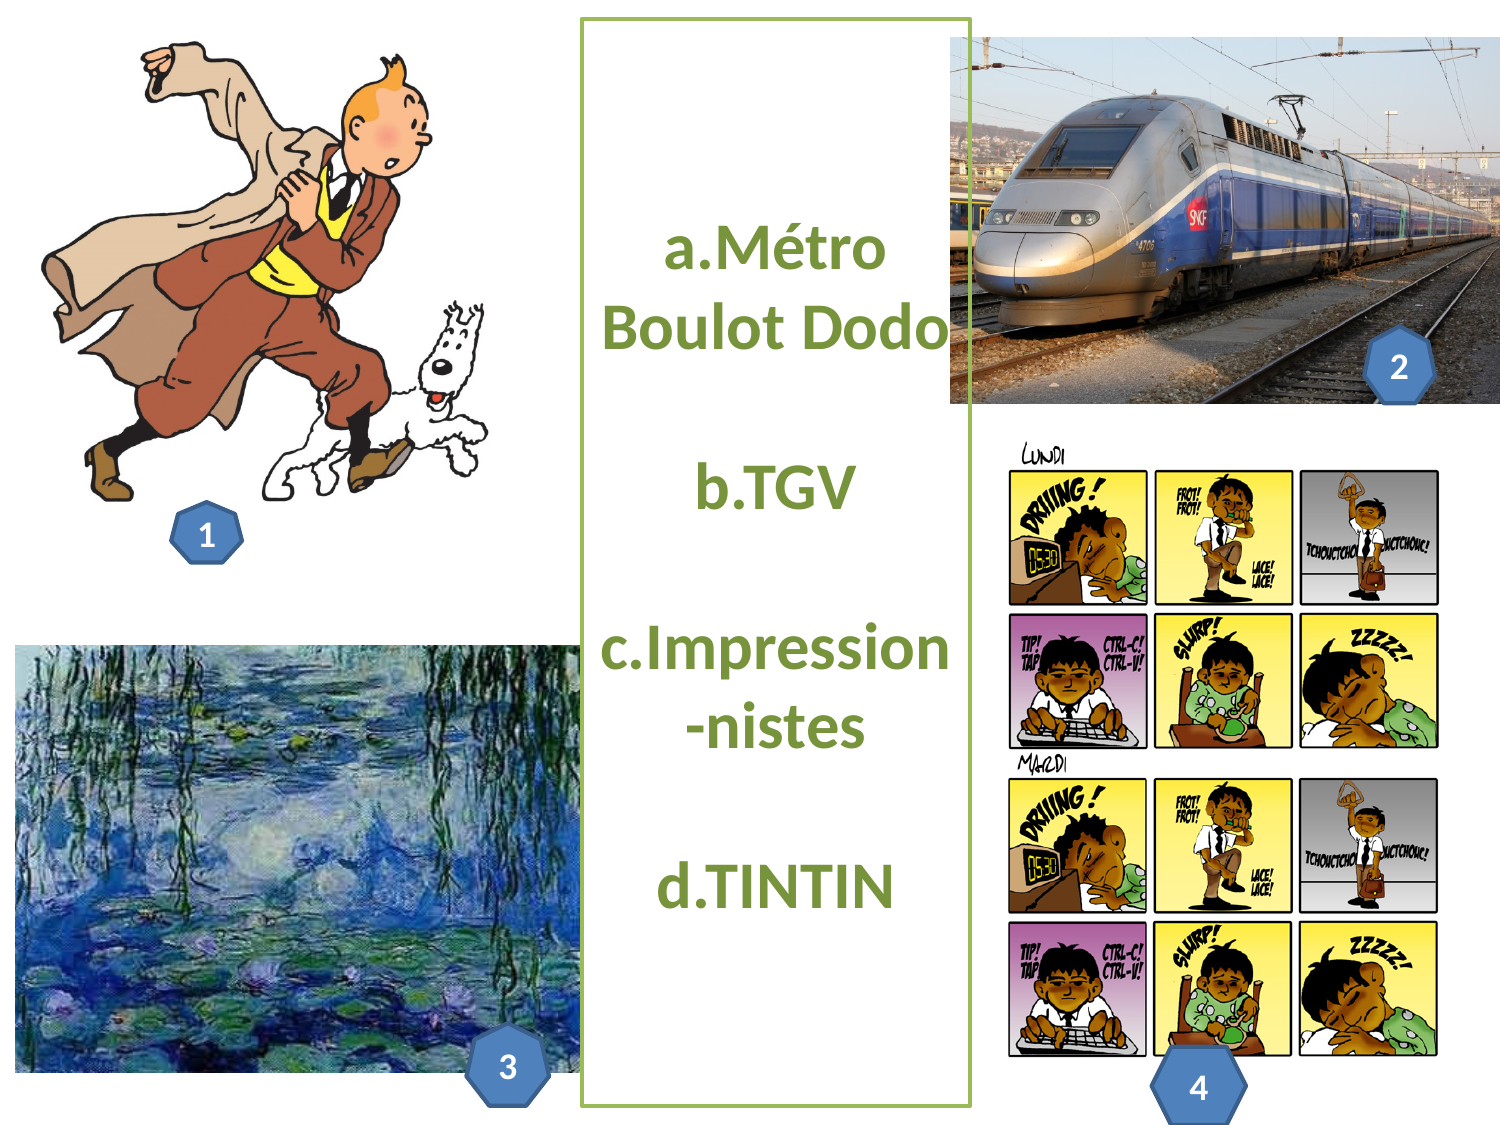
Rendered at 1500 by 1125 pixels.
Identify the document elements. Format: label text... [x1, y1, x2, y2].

picture [41, 40, 491, 503]
text_box a.Métro Boulot Dodo b.TGV c.Impression-nistes d.TINTIN [580, 17, 972, 1108]
text_box 1 [169, 511, 245, 565]
picture [969, 406, 1475, 1125]
text_box 3 [467, 1081, 549, 1108]
picture [949, 36, 1500, 404]
picture [15, 644, 582, 1074]
